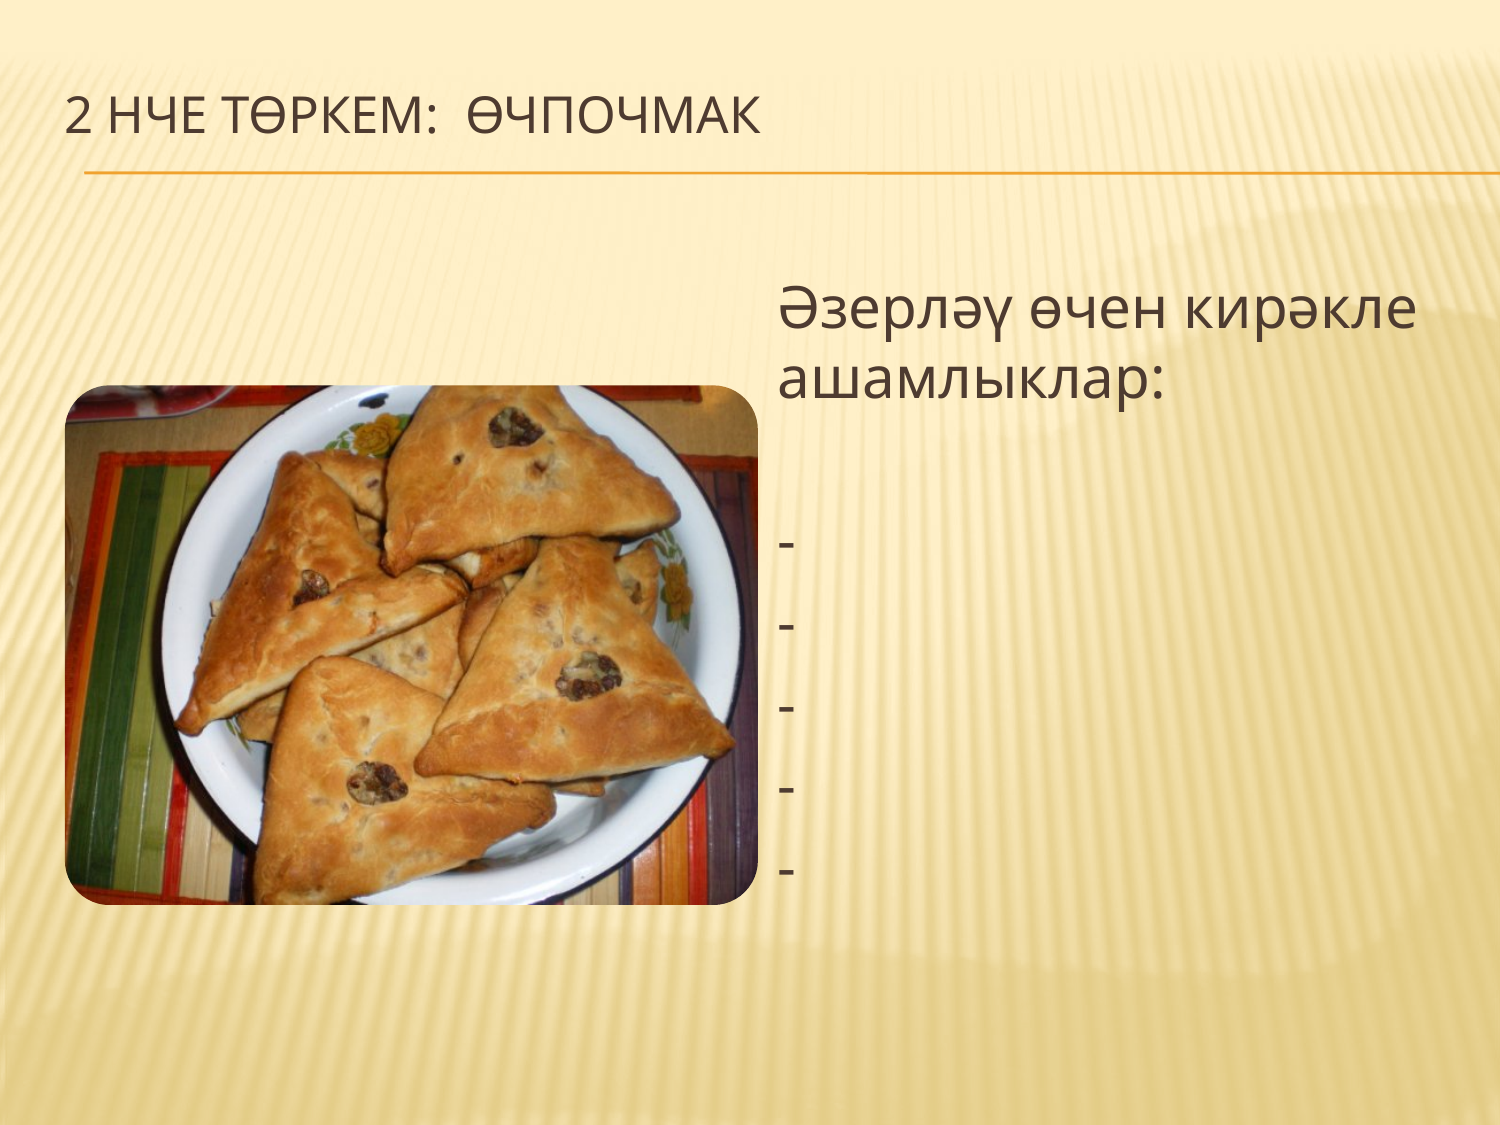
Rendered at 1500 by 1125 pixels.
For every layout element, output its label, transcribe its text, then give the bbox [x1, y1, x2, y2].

title 2 нче төркем: өчпочмак [49, 75, 1475, 213]
list Әзерләү өчен кирәкле ашамлыклар: - - - - - [762, 262, 1475, 1038]
picture [64, 385, 759, 906]
